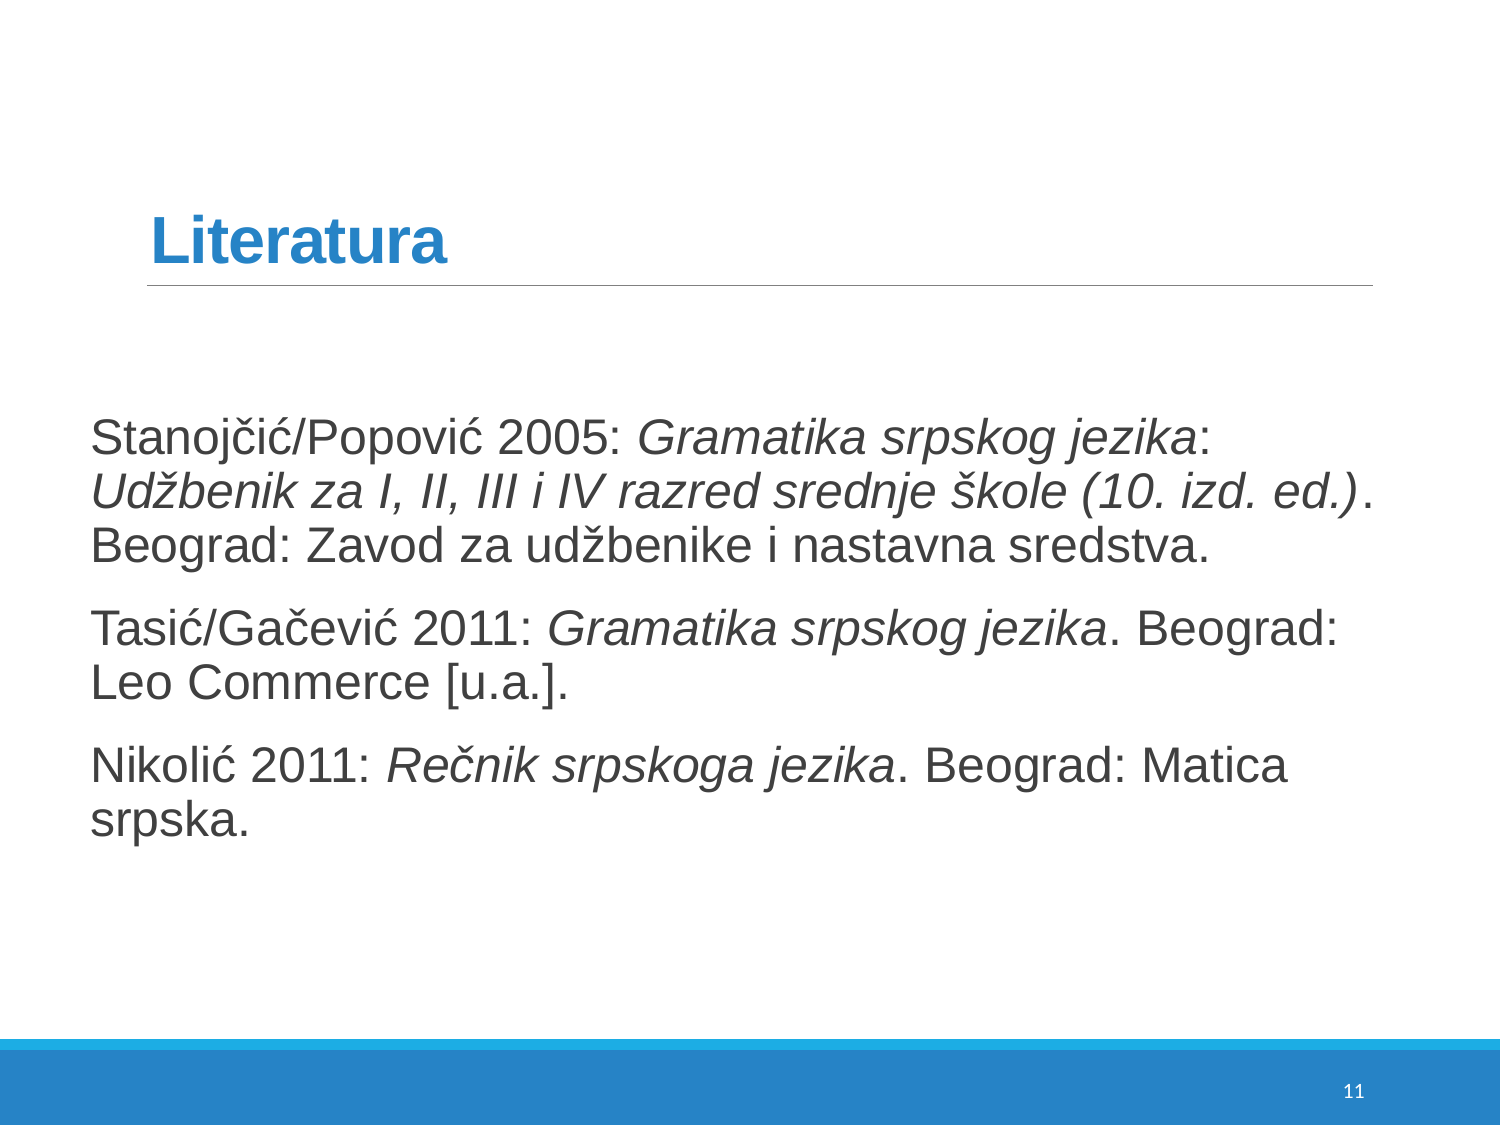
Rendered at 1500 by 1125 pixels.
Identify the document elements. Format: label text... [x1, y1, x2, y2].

title Literatura [135, 47, 1373, 231]
slide_number 11 [1218, 1059, 1380, 1120]
list Stanojčić/Popović 2005: Gramatika srpskog jezika: Udžbenik za I, II, III i IV razred srednje škole (10. izd. ed.). Beograd: Zavod za udžbenike i nastavna sredstva. Tasić/Gačević 2011: Gramatika srpskog jezika. Beograd: Leo Commerce [u.a.]. Nikolić 2011: Rečnik srpskoga jezika. Beograd: Matica srpska. [75, 231, 1425, 1094]
